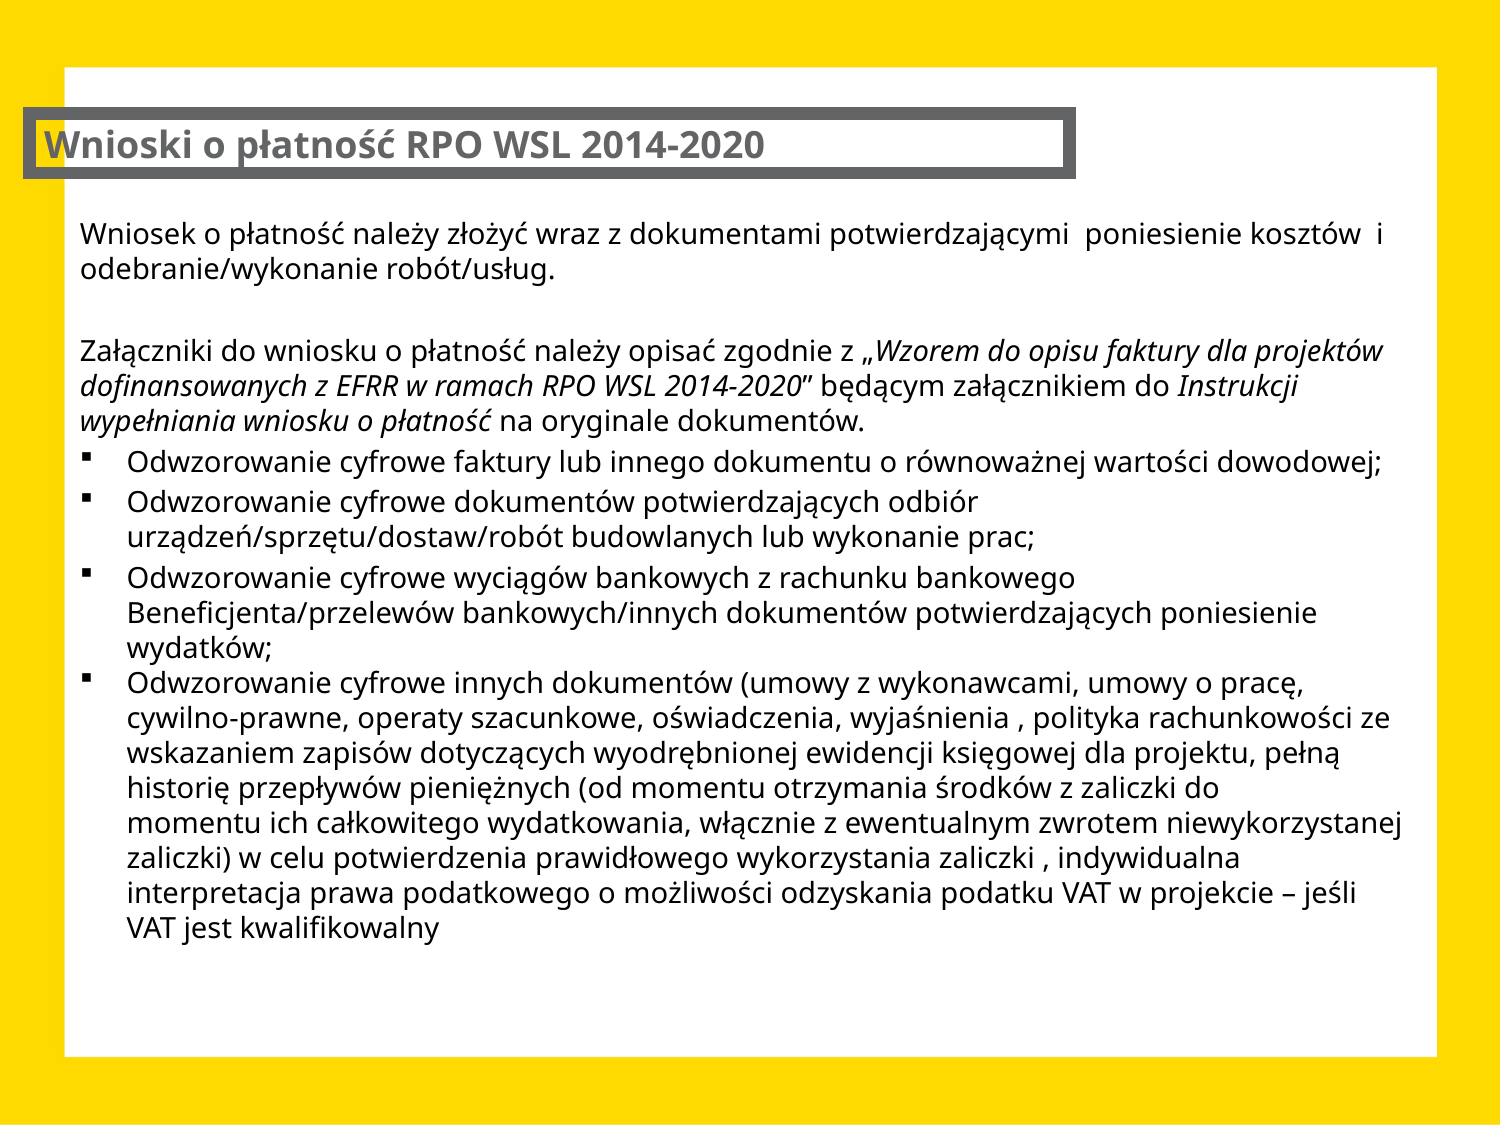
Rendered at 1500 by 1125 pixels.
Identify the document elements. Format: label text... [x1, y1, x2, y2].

text_box Wnioski o płatność RPO WSL 2014-2020 [29, 113, 1070, 174]
picture [0, 0, 1500, 1125]
subtitle Wniosek o płatność należy złożyć wraz z dokumentami potwierdzającymi poniesienie kosztów i odebranie/wykonanie robót/usług. Załączniki do wniosku o płatność należy opisać zgodnie z „Wzorem do opisu faktury dla projektów dofinansowanych z EFRR w ramach RPO WSL 2014-2020” będącym załącznikiem do Instrukcji wypełniania wniosku o płatność na oryginale dokumentów. Odwzorowanie cyfrowe faktury lub innego dokumentu o równoważnej wartości dowodowej; Odwzorowanie cyfrowe dokumentów potwierdzających odbiór urządzeń/sprzętu/dostaw/robót budowlanych lub wykonanie prac; Odwzorowanie cyfrowe wyciągów bankowych z rachunku bankowego Beneficjenta/przelewów bankowych/innych dokumentów potwierdzających poniesienie wydatków; Odwzorowanie cyfrowe innych dokumentów (umowy z wykonawcami, umowy o pracę, cywilno-prawne, operaty szacunkowe, oświadczenia, wyjaśnienia , polityka rachunkowości ze wskazaniem zapisów dotyczących wyodrębnionej ewidencji księgowej dla projektu, pełną historię przepływów pieniężnych (od momentu otrzymania środków z zaliczki do momentu ich całkowitego wydatkowania, włącznie z ewentualnym zwrotem niewykorzystanej zaliczki) w celu potwierdzenia prawidłowego wykorzystania zaliczki , indywidualna interpretacja prawa podatkowego o możliwości odzyskania podatku VAT w projekcie – jeśli VAT jest kwalifikowalny [64, 207, 1424, 1036]
